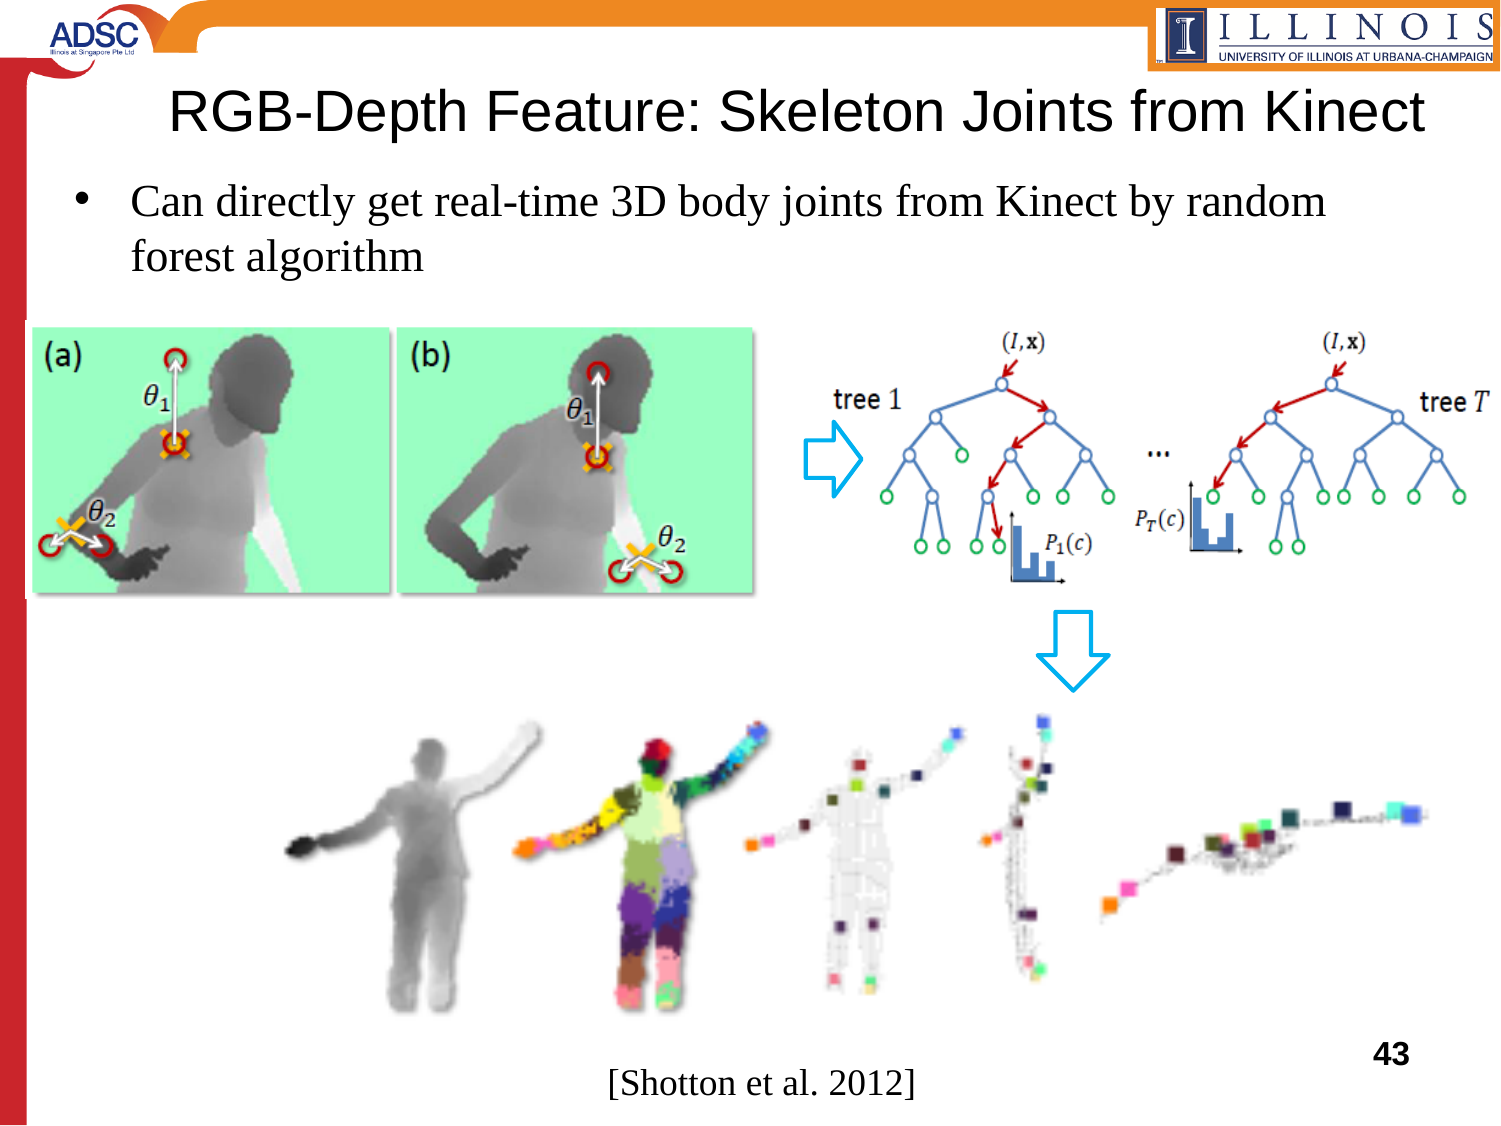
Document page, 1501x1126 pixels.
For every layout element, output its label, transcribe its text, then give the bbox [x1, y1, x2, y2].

text_box 43 [1075, 1046, 1426, 1103]
text_box Can directly get real-time 3D body joints from Kinect by random forest algorithm [59, 162, 1413, 299]
text_box [1035, 609, 1111, 693]
picture [814, 432, 857, 486]
picture [814, 305, 1501, 588]
picture [0, 0, 199, 81]
picture [24, 319, 763, 600]
picture [1156, 8, 1493, 63]
text_box [Shotton et al. 2012] [592, 1050, 1020, 1110]
picture [237, 712, 1465, 1038]
title RGB-Depth Feature: Skeleton Joints from Kinect [150, 70, 1446, 138]
text_box [803, 438, 809, 480]
